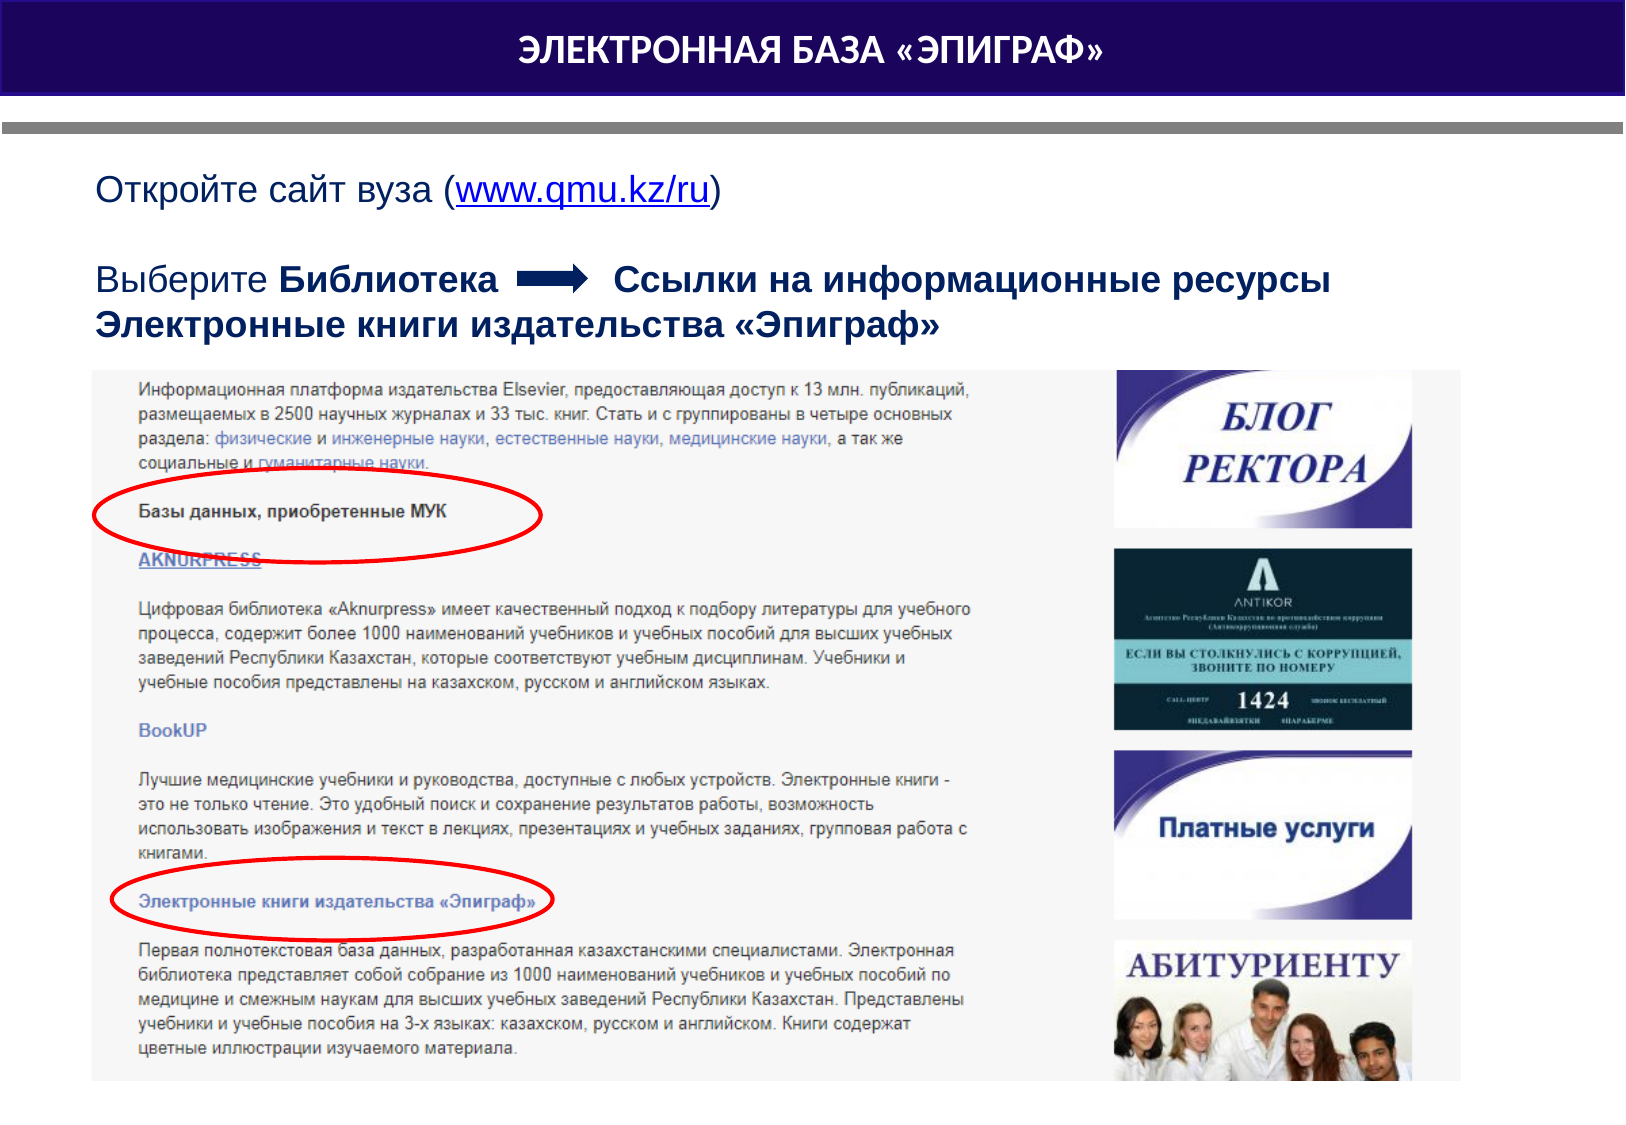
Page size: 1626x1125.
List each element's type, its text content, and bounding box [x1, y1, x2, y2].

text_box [0, 0, 1625, 137]
text_box [517, 263, 589, 294]
text_box Откройте сайт вуза (www.qmu.kz/ru) Выберите Библиотека Ссылки на информационные ресурсы Электронные книги издательства «Эпиграф» [80, 157, 1590, 398]
picture [91, 370, 1461, 1081]
